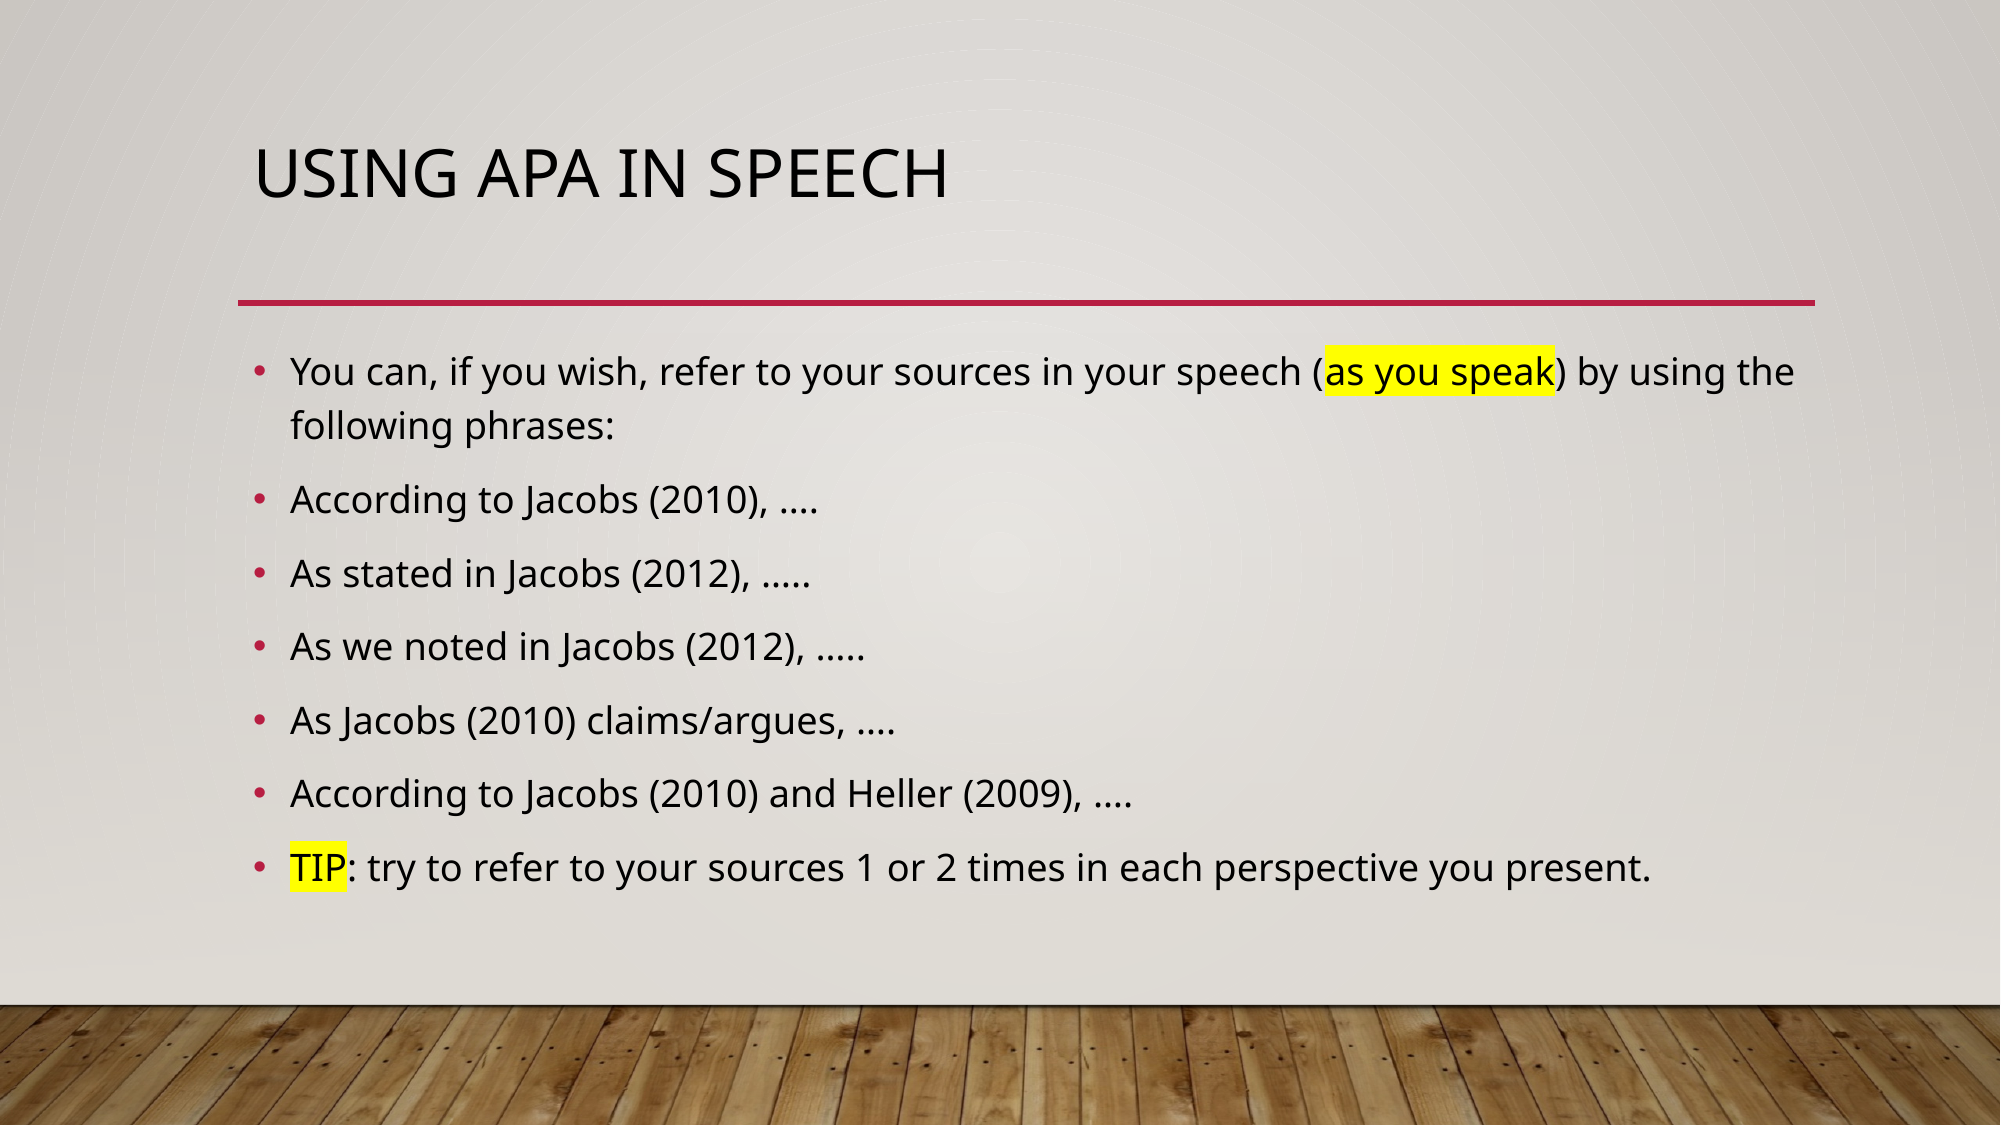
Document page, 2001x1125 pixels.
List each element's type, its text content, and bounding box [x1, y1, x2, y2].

picture [0, 1005, 2000, 1125]
list You can, if you wish, refer to your sources in your speech (as you speak) by using the following phrases: According to Jacobs (2010), …. As stated in Jacobs (2012), ….. As we noted in Jacobs (2012), ….. As Jacobs (2010) claims/argues, …. According to Jacobs (2010) and Heller (2009), …. TIP: try to refer to your sources 1 or 2 times in each perspective you present. [238, 330, 1814, 897]
title Using APA in speech [238, 131, 1814, 305]
